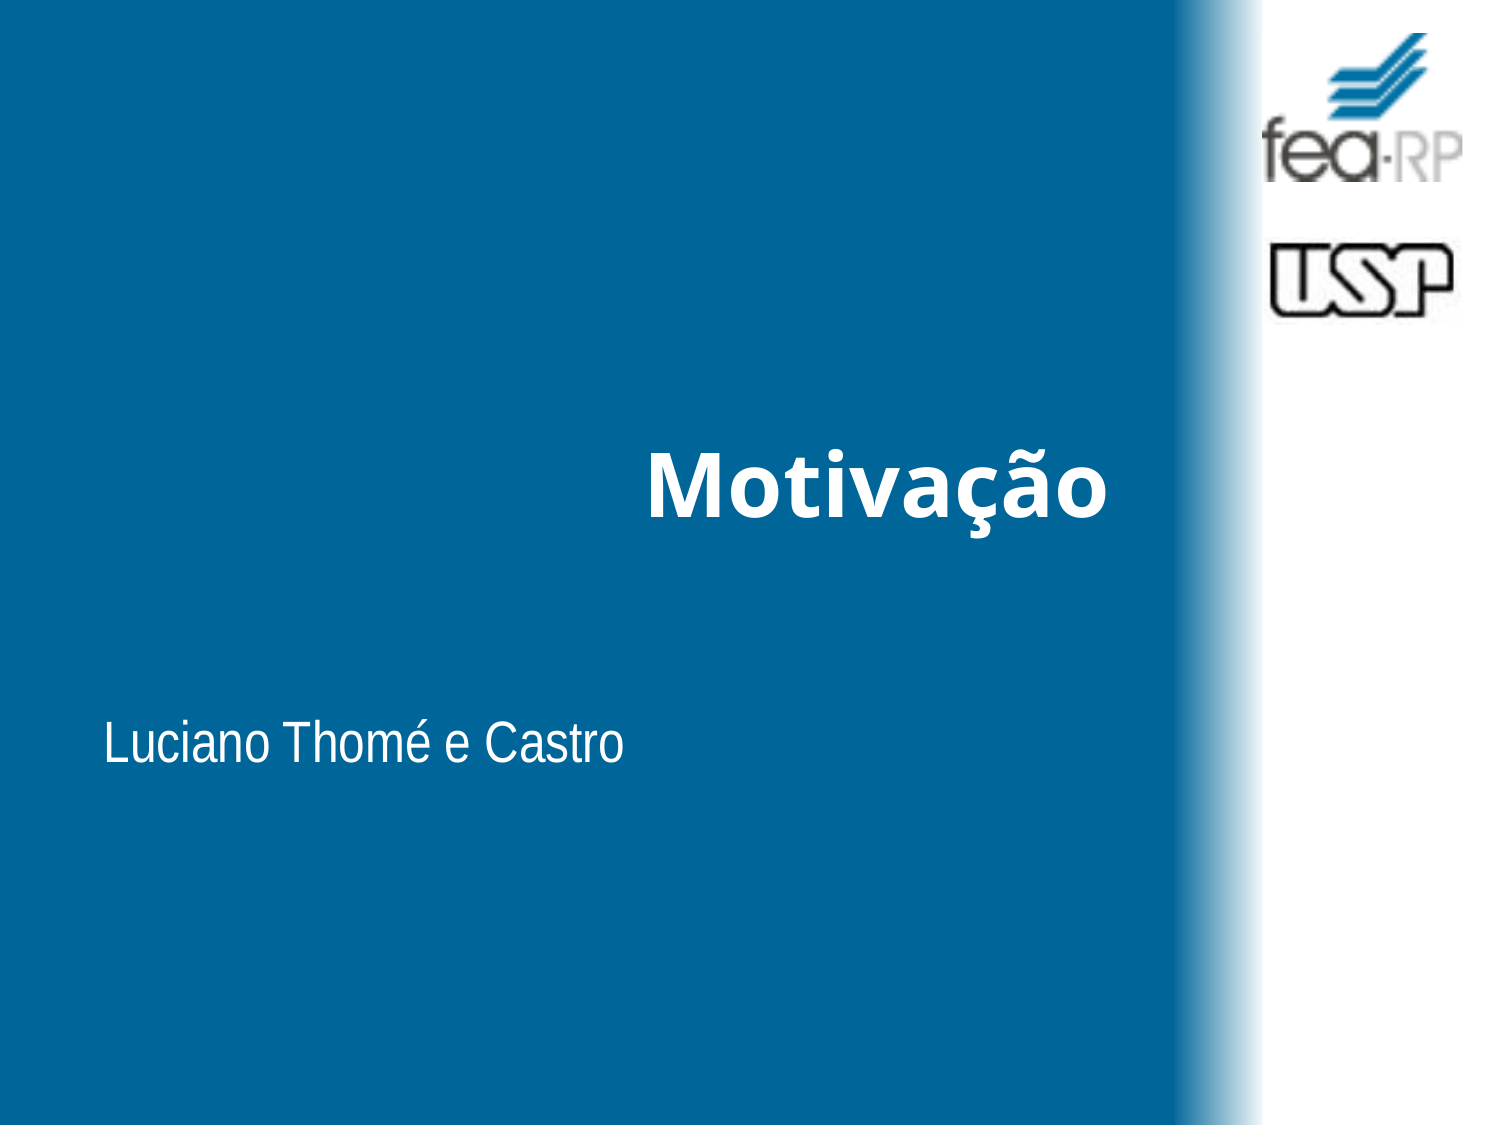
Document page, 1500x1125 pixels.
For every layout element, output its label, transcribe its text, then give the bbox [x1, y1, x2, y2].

title Motivação [87, 418, 1126, 544]
subtitle Luciano Thomé e Castro [88, 696, 1109, 985]
picture [1262, 237, 1463, 325]
picture [1262, 33, 1463, 182]
